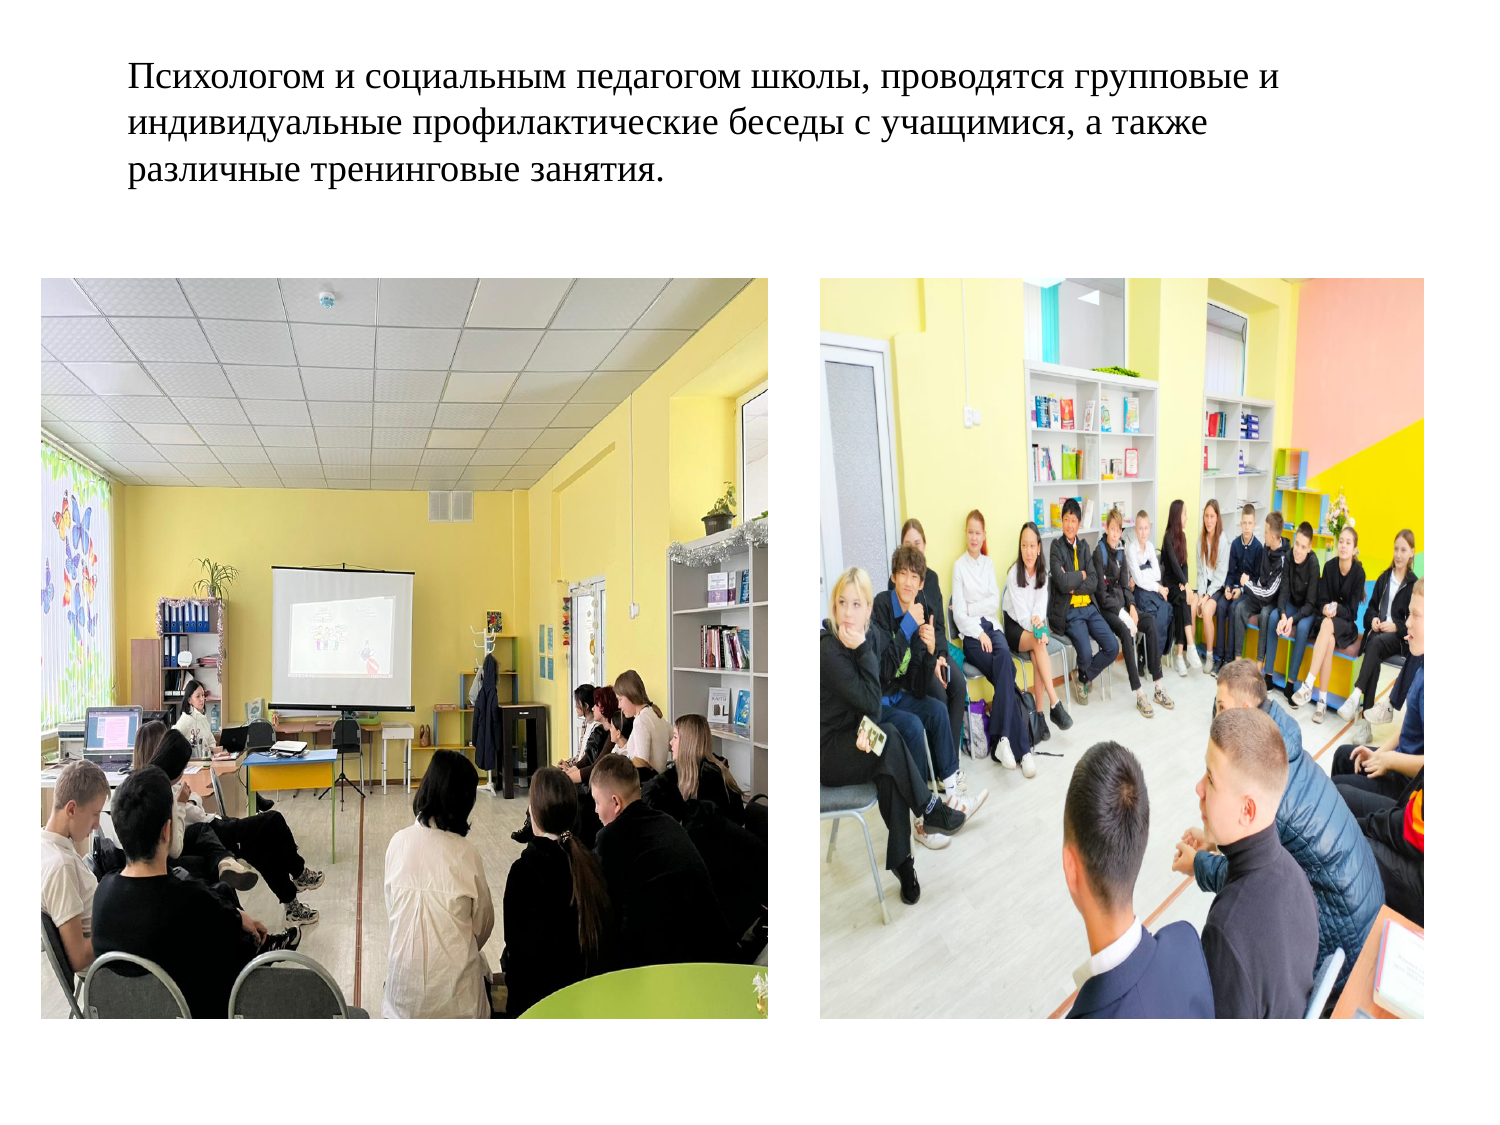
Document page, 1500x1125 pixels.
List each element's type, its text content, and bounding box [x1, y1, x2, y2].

title Психологом и социальным педагогом школы, проводятся групповые и индивидуальные профилактические беседы с учащимися, а также различные тренинговые занятия. [112, 42, 1388, 197]
picture [820, 278, 1424, 1019]
picture [40, 278, 768, 1019]
